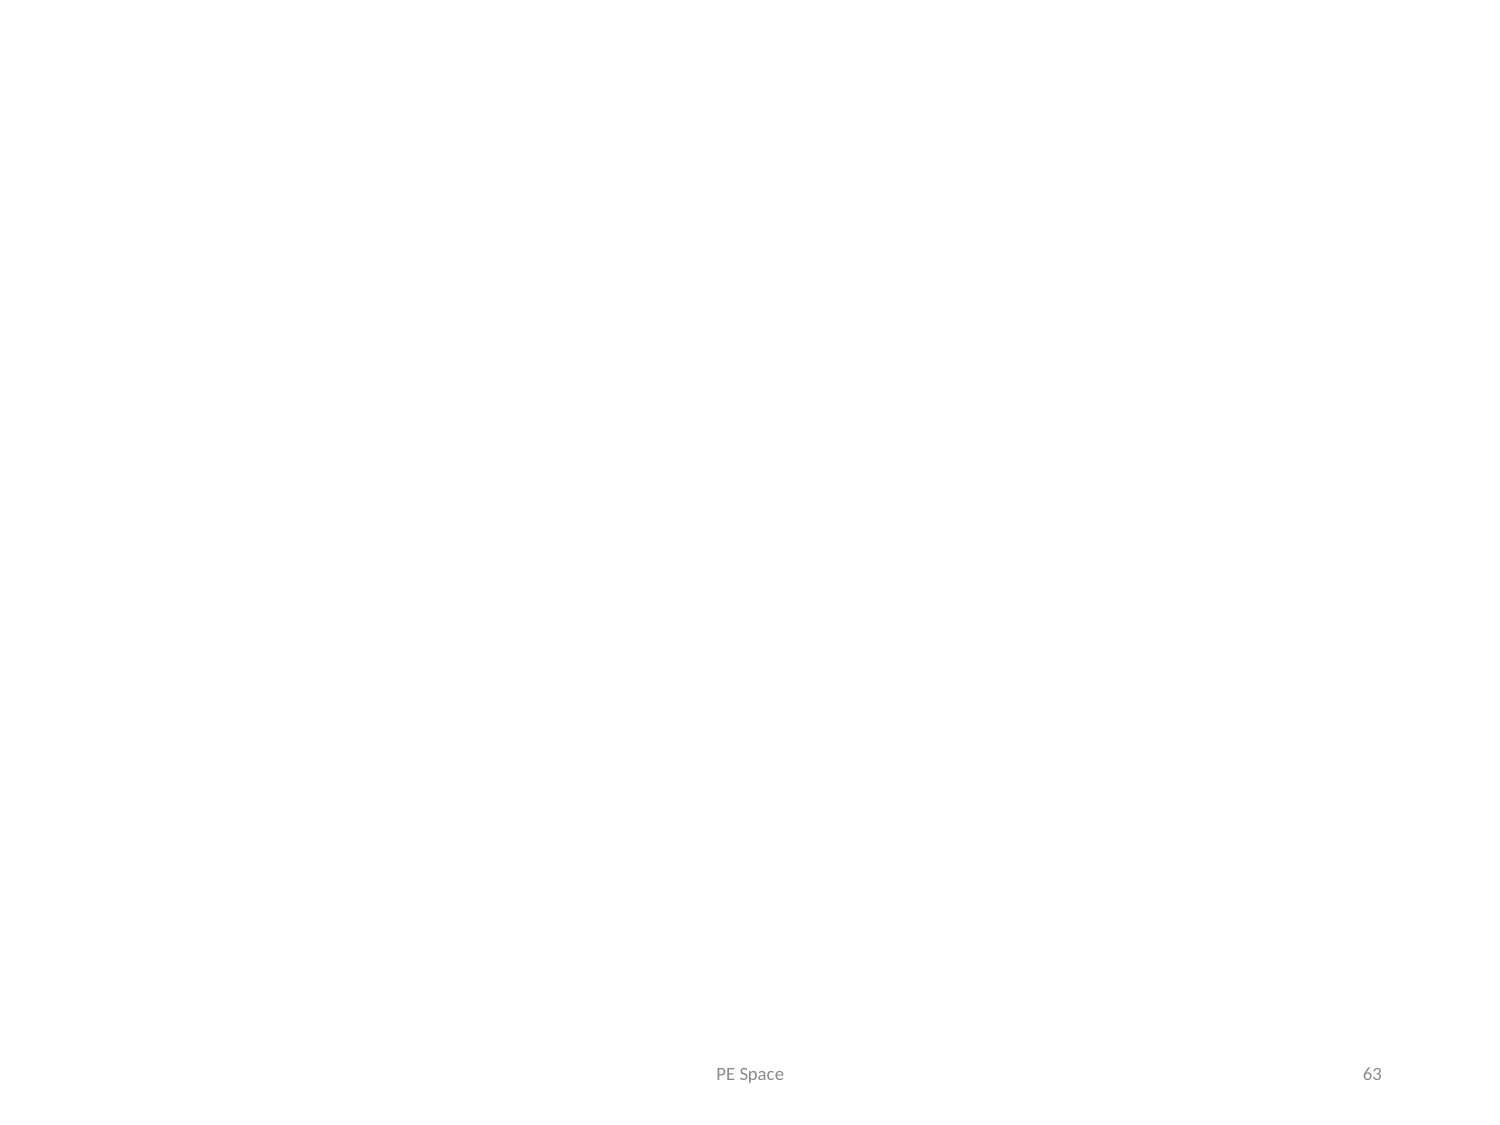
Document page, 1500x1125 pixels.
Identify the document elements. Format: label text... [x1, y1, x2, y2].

slide_number 63 [1059, 1042, 1397, 1103]
footer PE Space [496, 1042, 1004, 1103]
